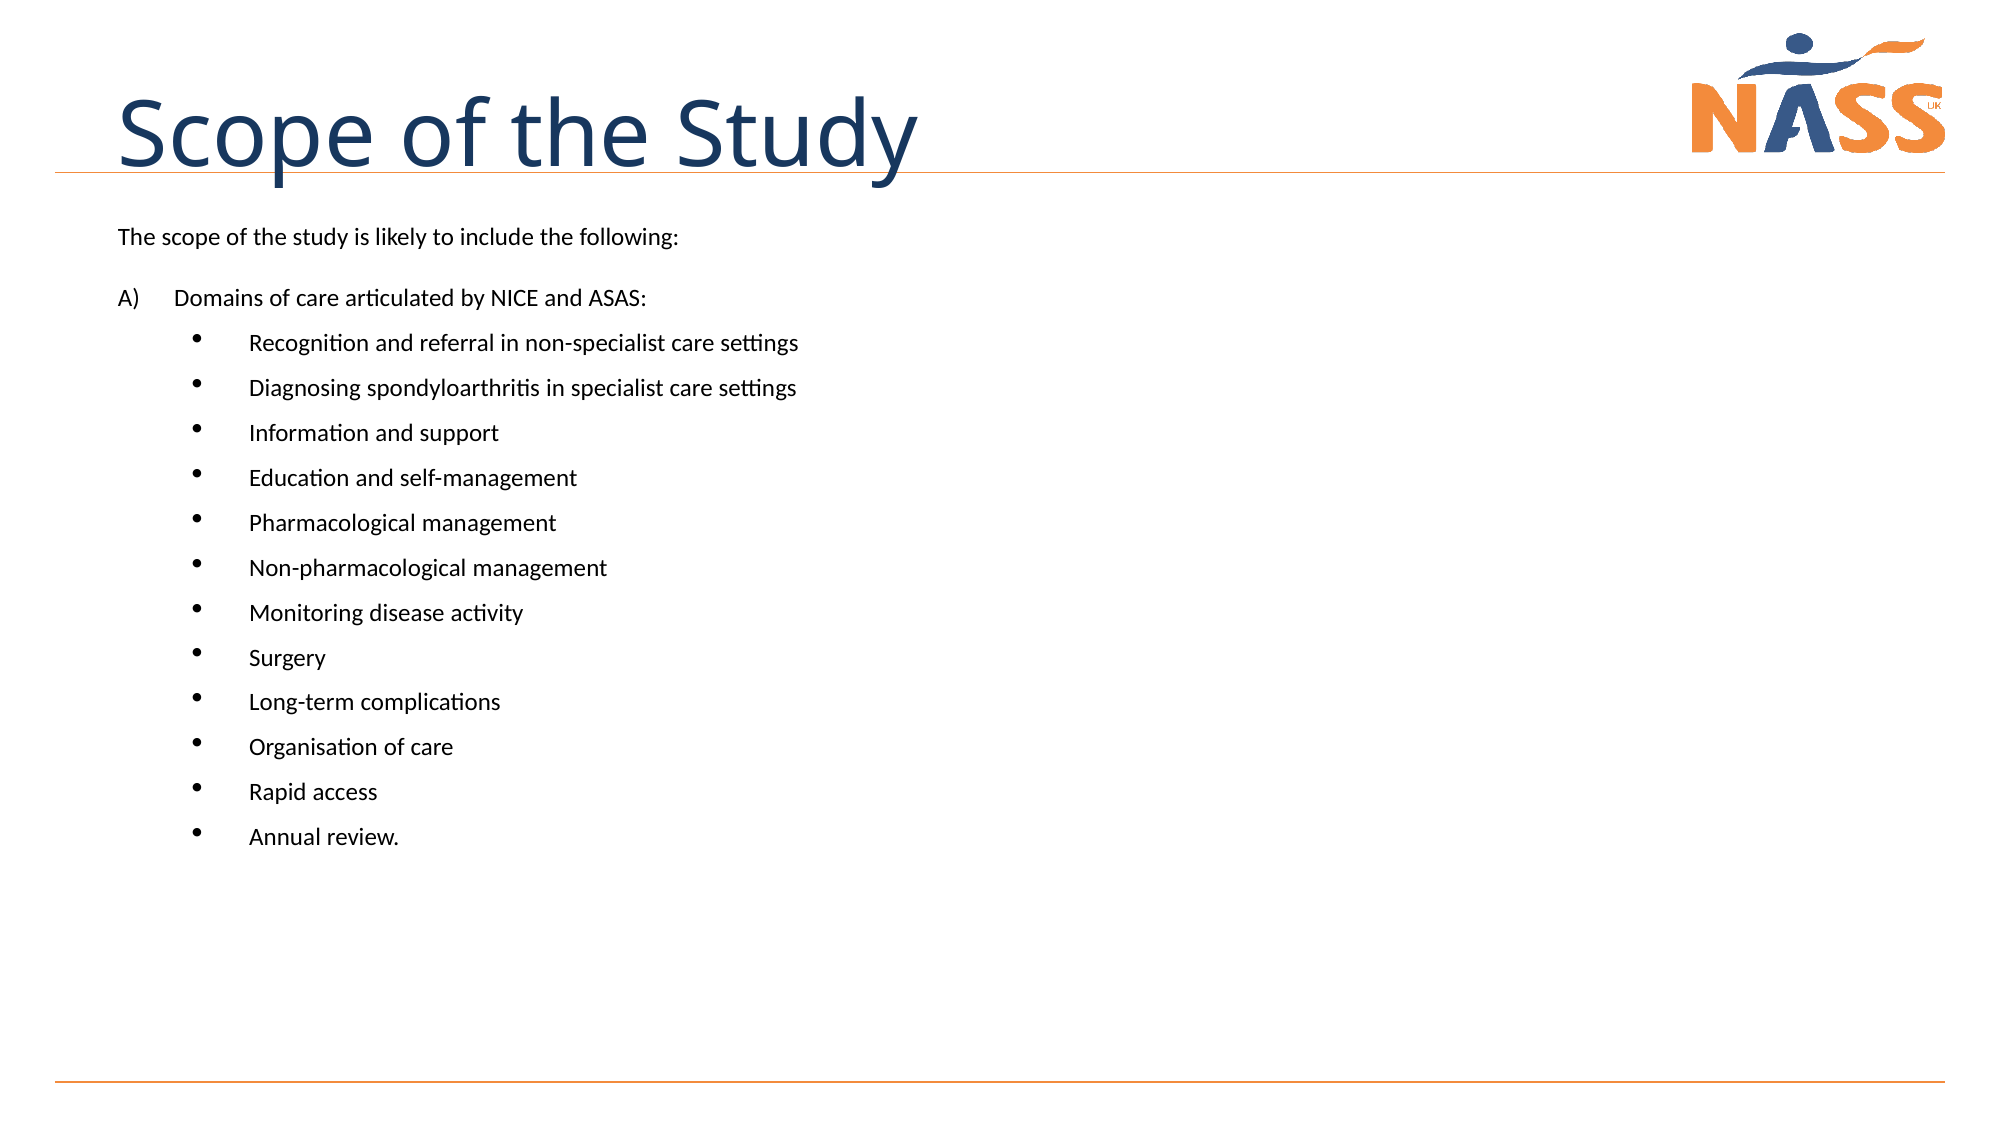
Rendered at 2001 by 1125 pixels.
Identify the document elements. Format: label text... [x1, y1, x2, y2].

text_box Scope of the Study [103, 59, 1397, 161]
picture [1692, 33, 1945, 153]
text_box The scope of the study is likely to include the following: Domains of care articulated by NICE and ASAS: Recognition and referral in non-specialist care settings Diagnosing spondyloarthritis in specialist care settings Information and support Education and self-management Pharmacological management Non-pharmacological management Monitoring disease activity Surgery Long-term complications Organisation of care Rapid access Annual review. [103, 210, 1872, 1125]
